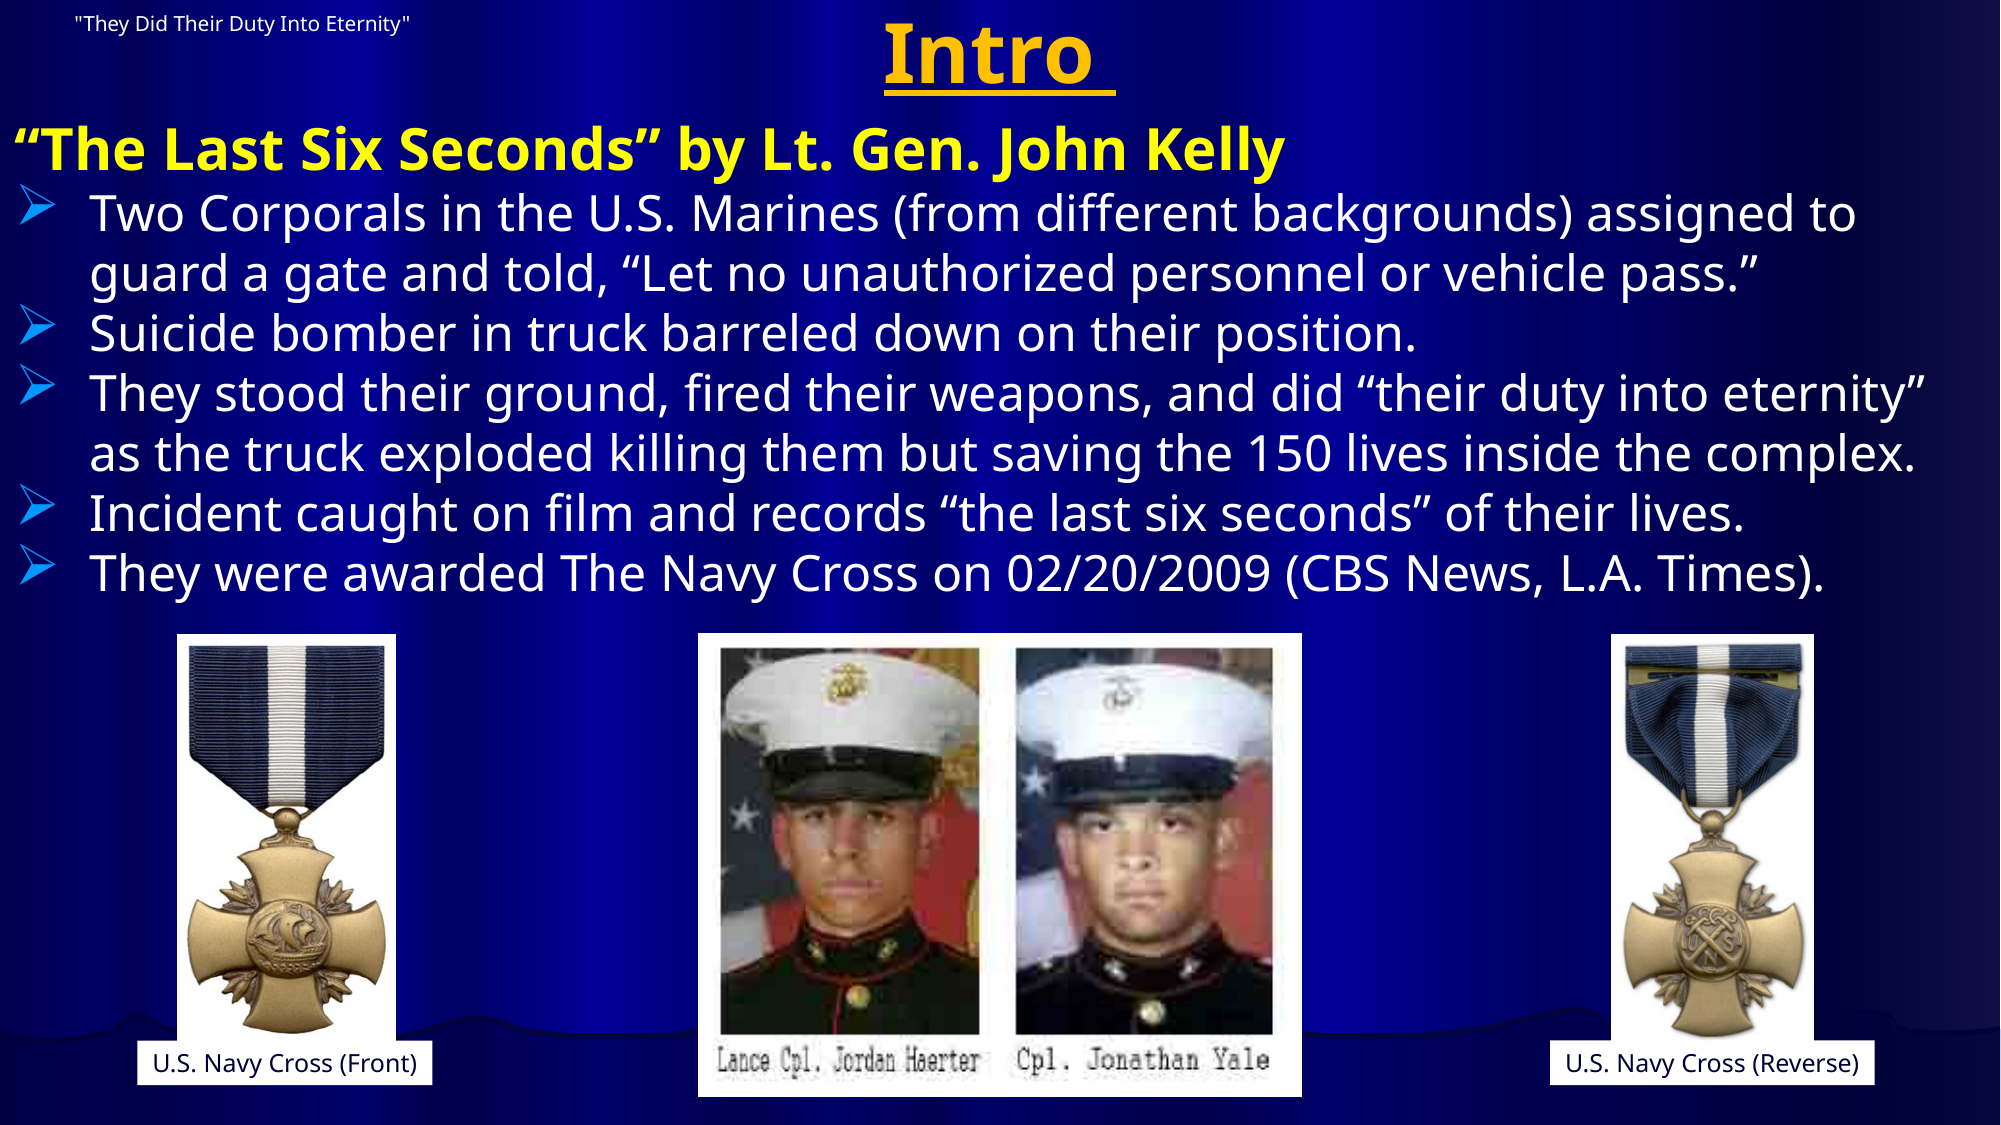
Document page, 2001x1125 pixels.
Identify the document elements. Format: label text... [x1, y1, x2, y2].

picture [698, 633, 1302, 1097]
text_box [89, 634, 481, 1098]
title Intro [0, 0, 2000, 101]
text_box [1516, 634, 1909, 1098]
text_box “The Last Six Seconds” by Lt. Gen. John Kelly Two Corporals in the U.S. Marines (from different backgrounds) assigned to guard a gate and told, “Let no unauthorized personnel or vehicle pass.” Suicide bomber in truck barreled down on their position. They stood their ground, fired their weapons, and did “their duty into eternity” as the truck exploded killing them but saving the 150 lives inside the complex. Incident caught on film and records “the last six seconds” of their lives. They were awarded The Navy Cross on 02/20/2009 (CBS News, L.A. Times). [0, 104, 2000, 610]
